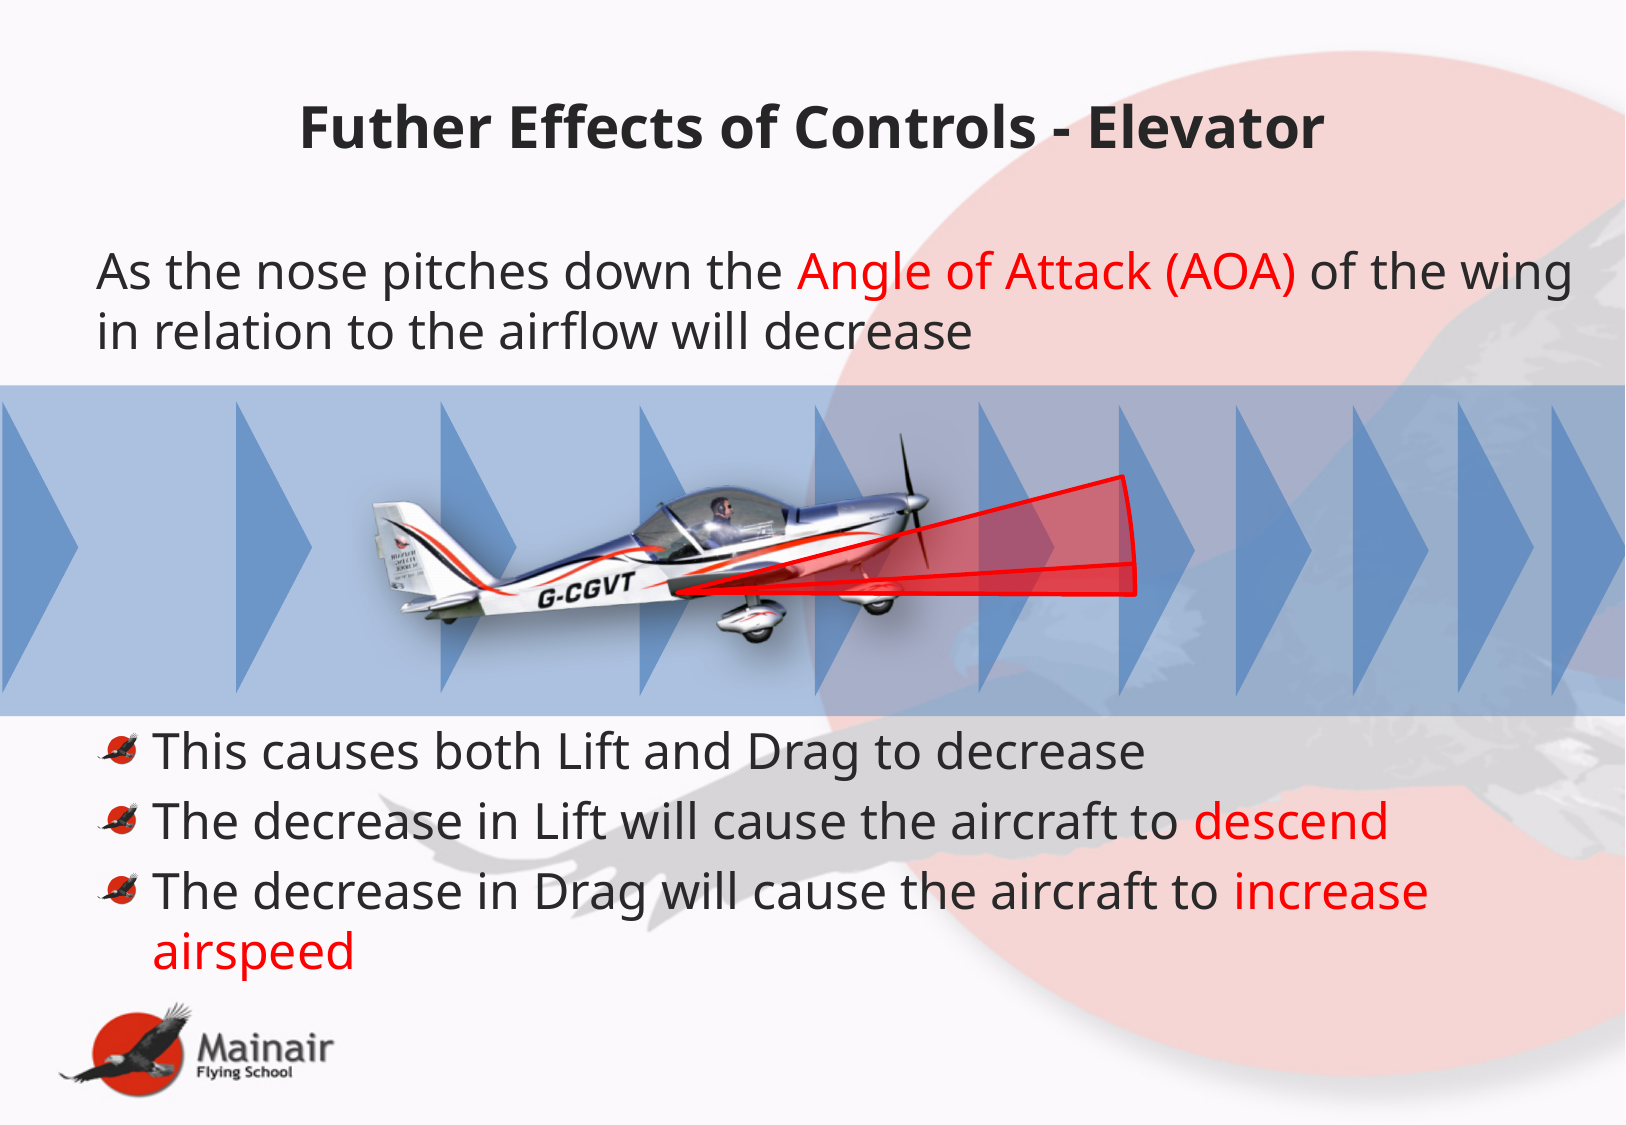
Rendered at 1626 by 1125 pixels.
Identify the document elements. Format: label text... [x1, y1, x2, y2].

picture [96, 871, 140, 907]
picture [374, 431, 946, 670]
list As the nose pitches down the Angle of Attack (AOA) of the wing in relation to the airflow will decrease This causes both Lift and Drag to decrease The decrease in Lift will cause the aircraft to descend The decrease in Drag will cause the aircraft to increase airspeed [80, 231, 1625, 384]
picture [96, 731, 140, 767]
list As the nose pitches down the Angle of Attack (AOA) of the wing in relation to the airflow will decrease This causes both Lift and Drag to decrease The decrease in Lift will cause the aircraft to descend The decrease in Drag will cause the aircraft to increase airspeed [80, 728, 1625, 975]
picture [96, 801, 140, 837]
title Futher Effects of Controls - Elevator [80, 77, 1544, 174]
picture [0, 0, 1625, 385]
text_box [0, 385, 1625, 717]
picture [0, 717, 1625, 1125]
